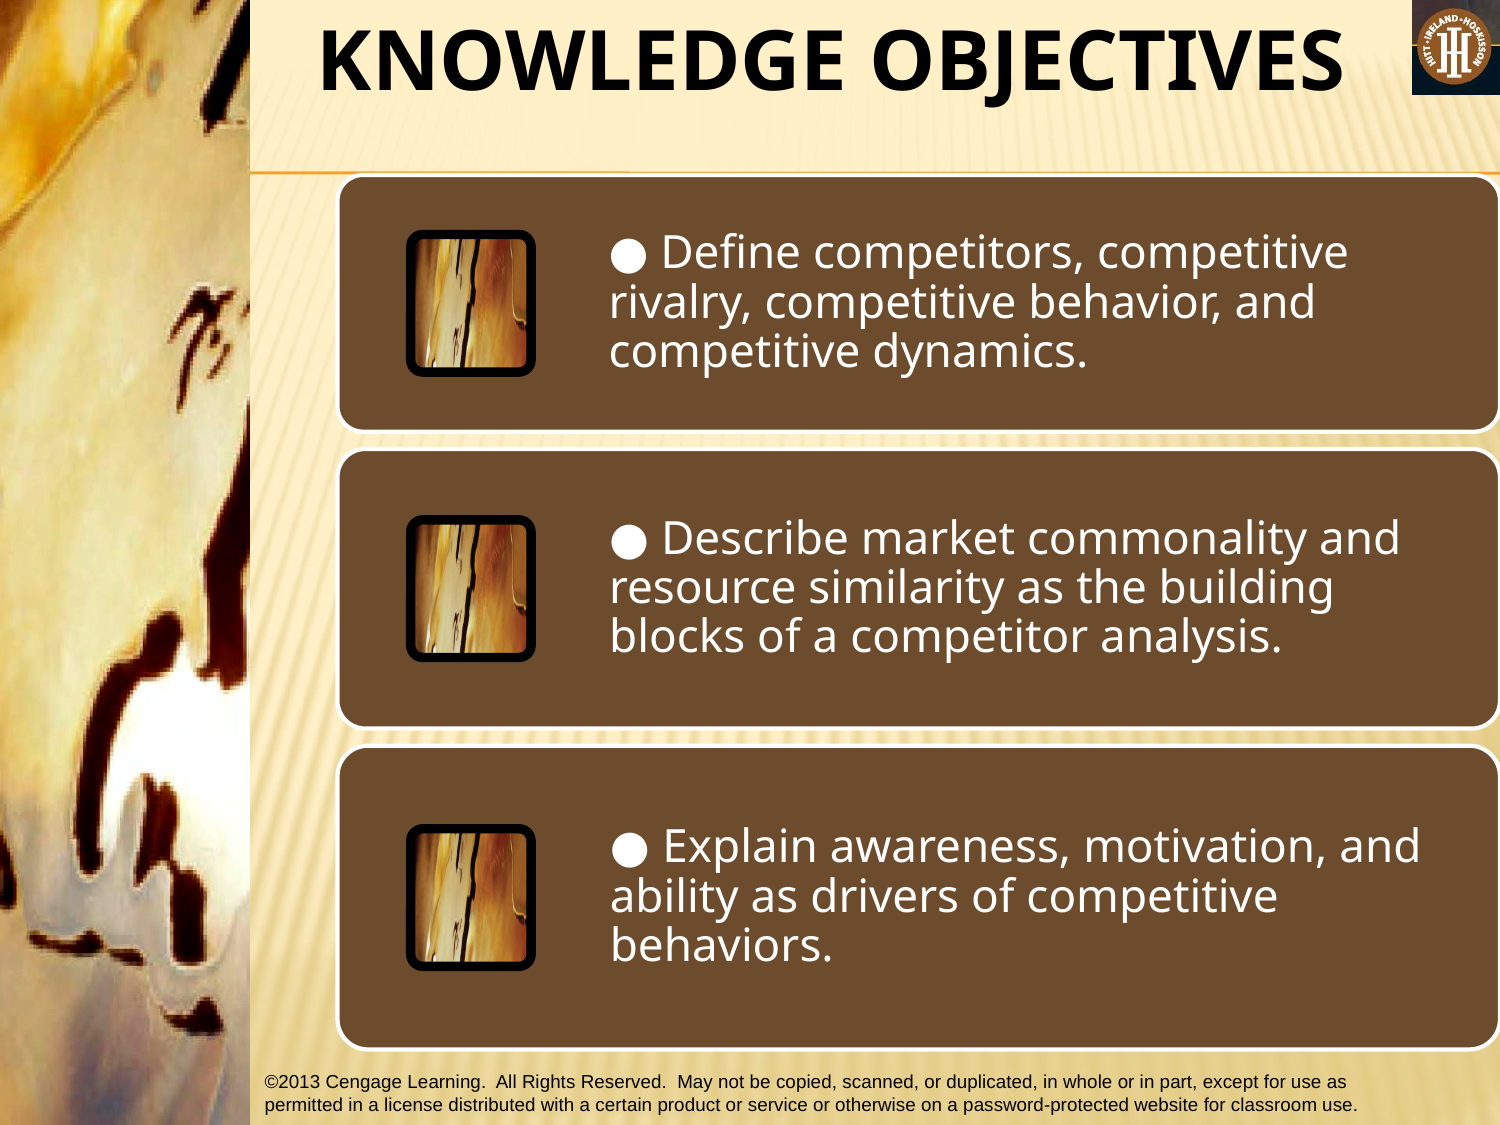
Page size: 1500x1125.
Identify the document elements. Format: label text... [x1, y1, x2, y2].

picture [0, 285, 250, 1125]
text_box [337, 174, 1500, 1051]
text_box [0, 0, 1388, 285]
text_box [1413, 0, 1500, 115]
text_box KNOWLEDGE OBJECTIVES [249, 0, 1413, 115]
